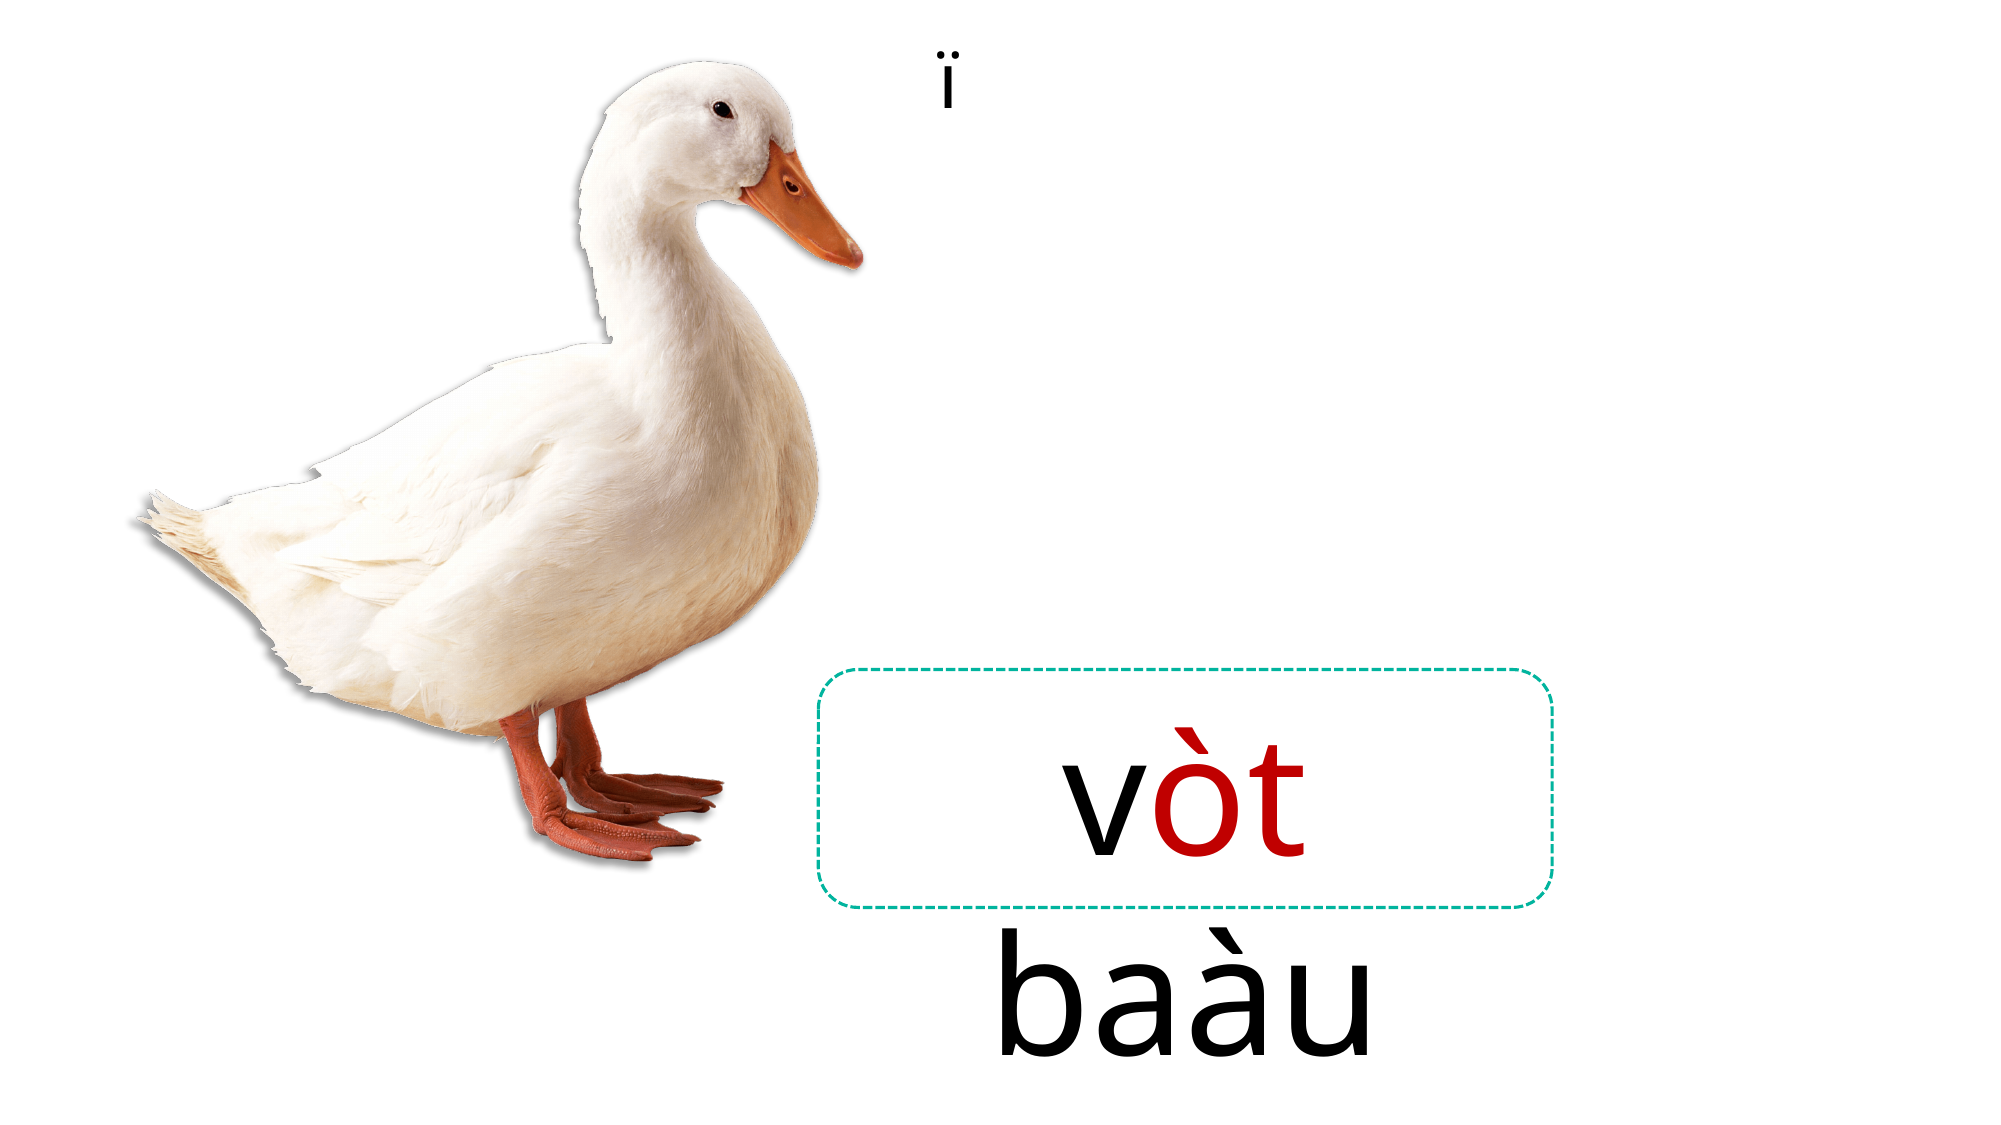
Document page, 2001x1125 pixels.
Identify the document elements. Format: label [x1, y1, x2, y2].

picture [136, 61, 864, 862]
text_box [868, 23, 1503, 910]
